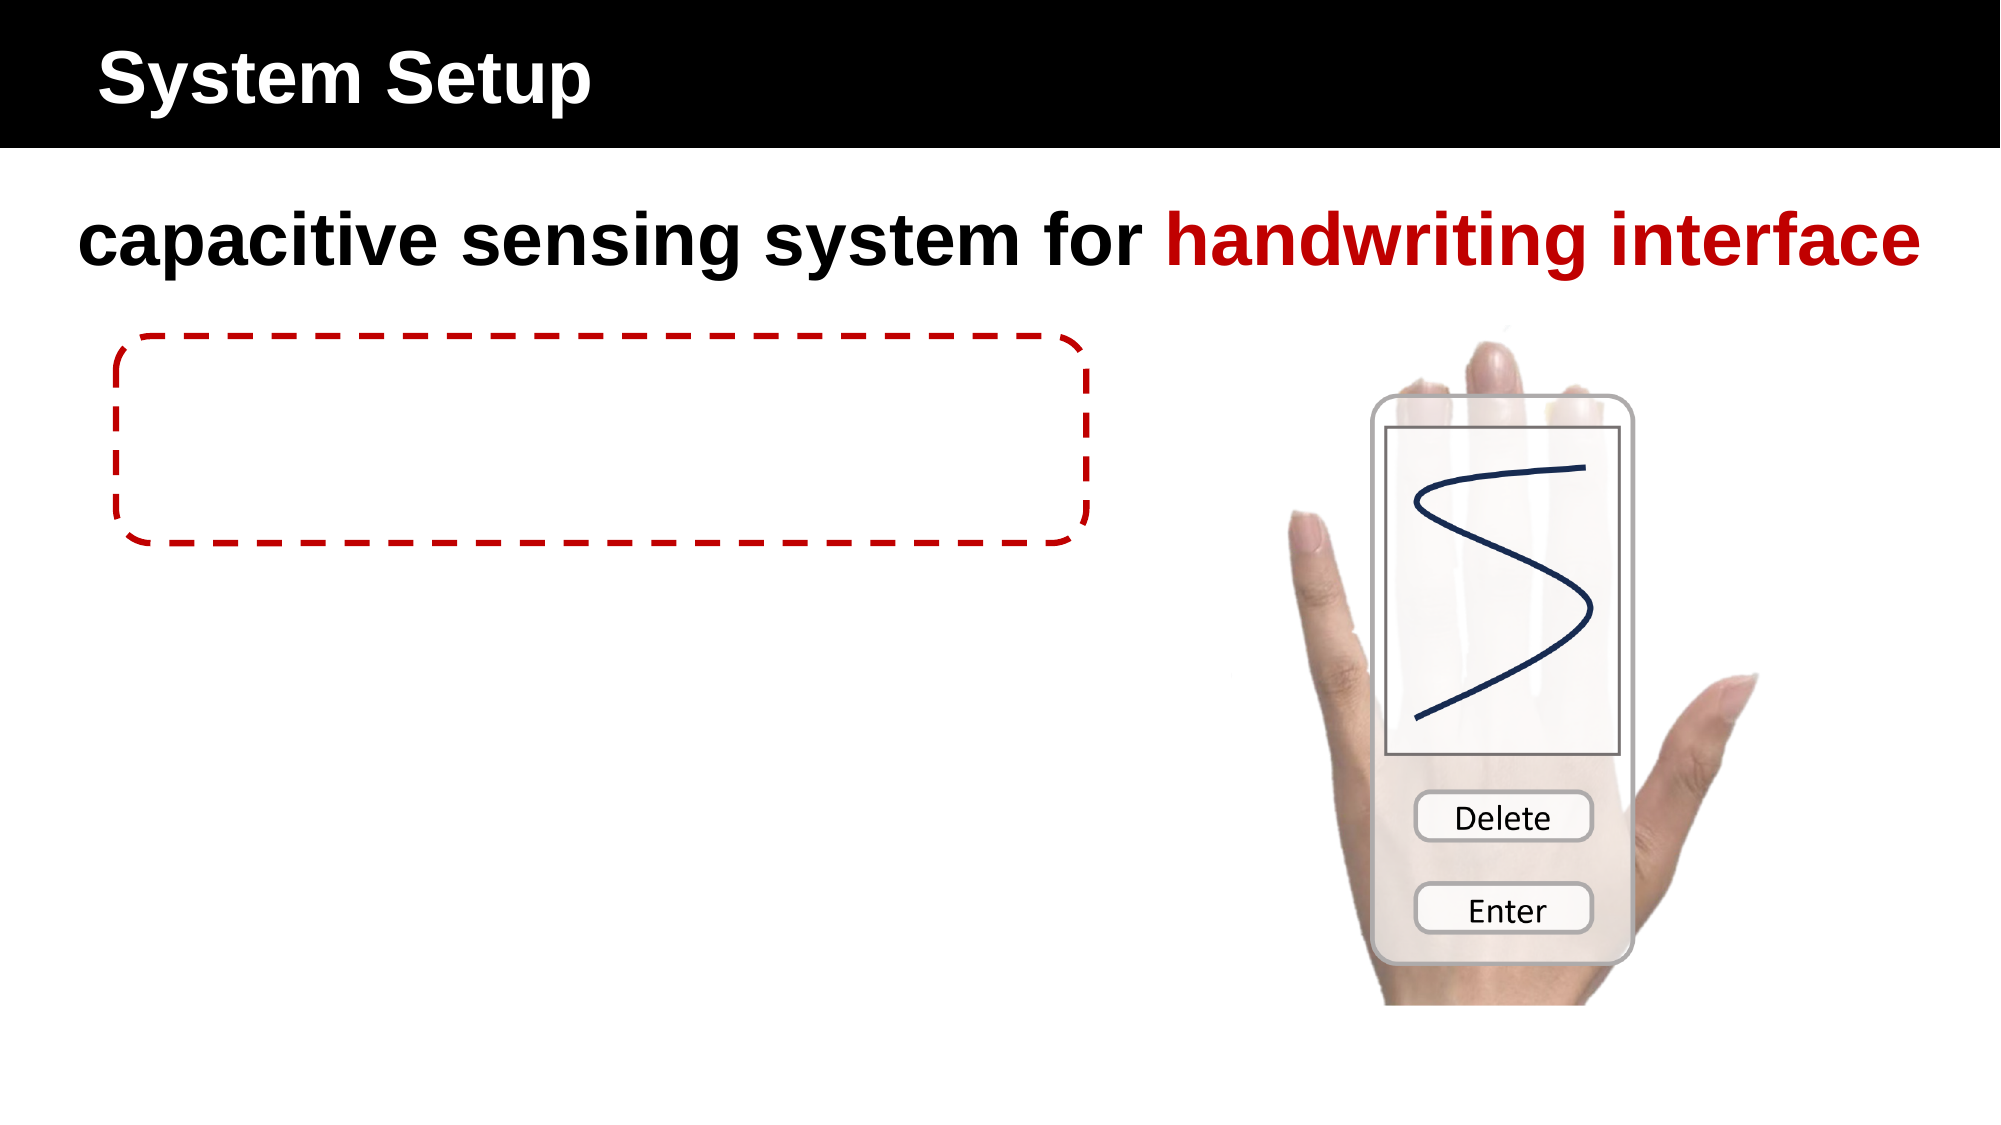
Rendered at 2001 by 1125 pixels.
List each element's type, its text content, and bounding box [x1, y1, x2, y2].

text_box capacitive sensing system for handwriting interface [0, 192, 2000, 291]
picture [71, 336, 1144, 1000]
picture [1231, 325, 1788, 1010]
text_box System Setup [0, 0, 2000, 148]
